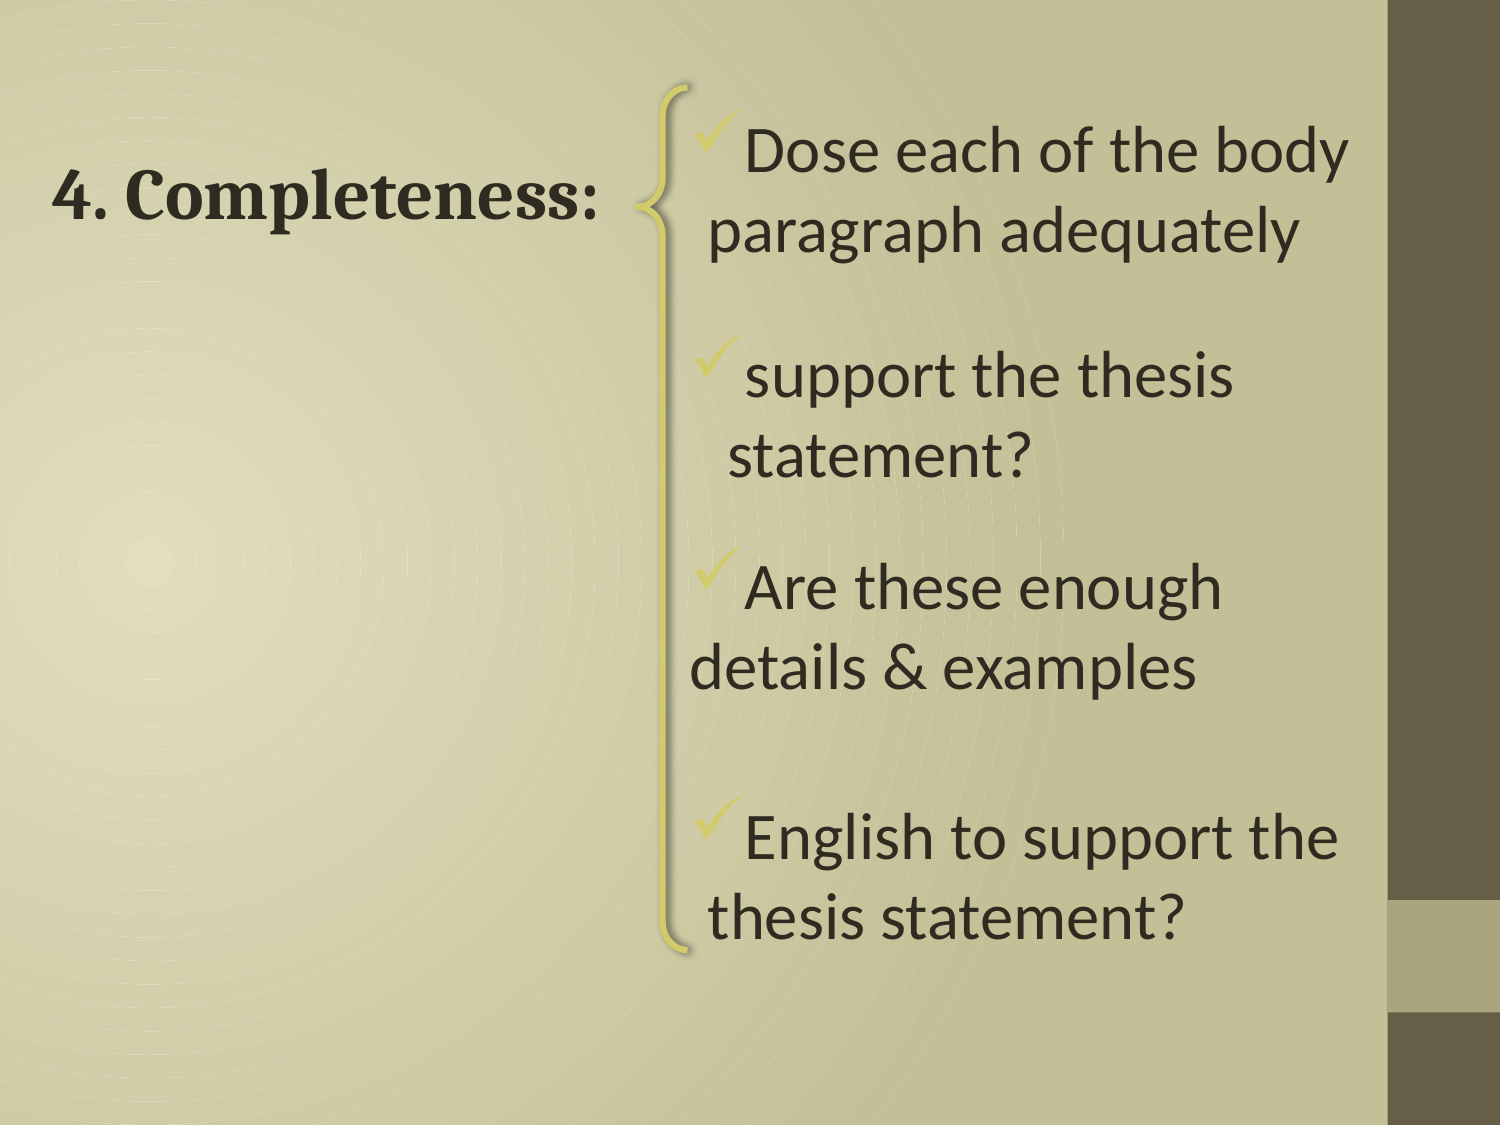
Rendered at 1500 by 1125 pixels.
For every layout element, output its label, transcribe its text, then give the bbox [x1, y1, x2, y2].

text_box [634, 84, 688, 954]
text_box Are these enough details & examples [697, 535, 1500, 711]
subtitle 4. Completeness: [37, 75, 1326, 1025]
text_box Dose each of the body paragraph adequately [697, 98, 1500, 273]
text_box support the thesis statement? [697, 323, 1425, 498]
text_box English to support the thesis statement? [675, 785, 1475, 961]
